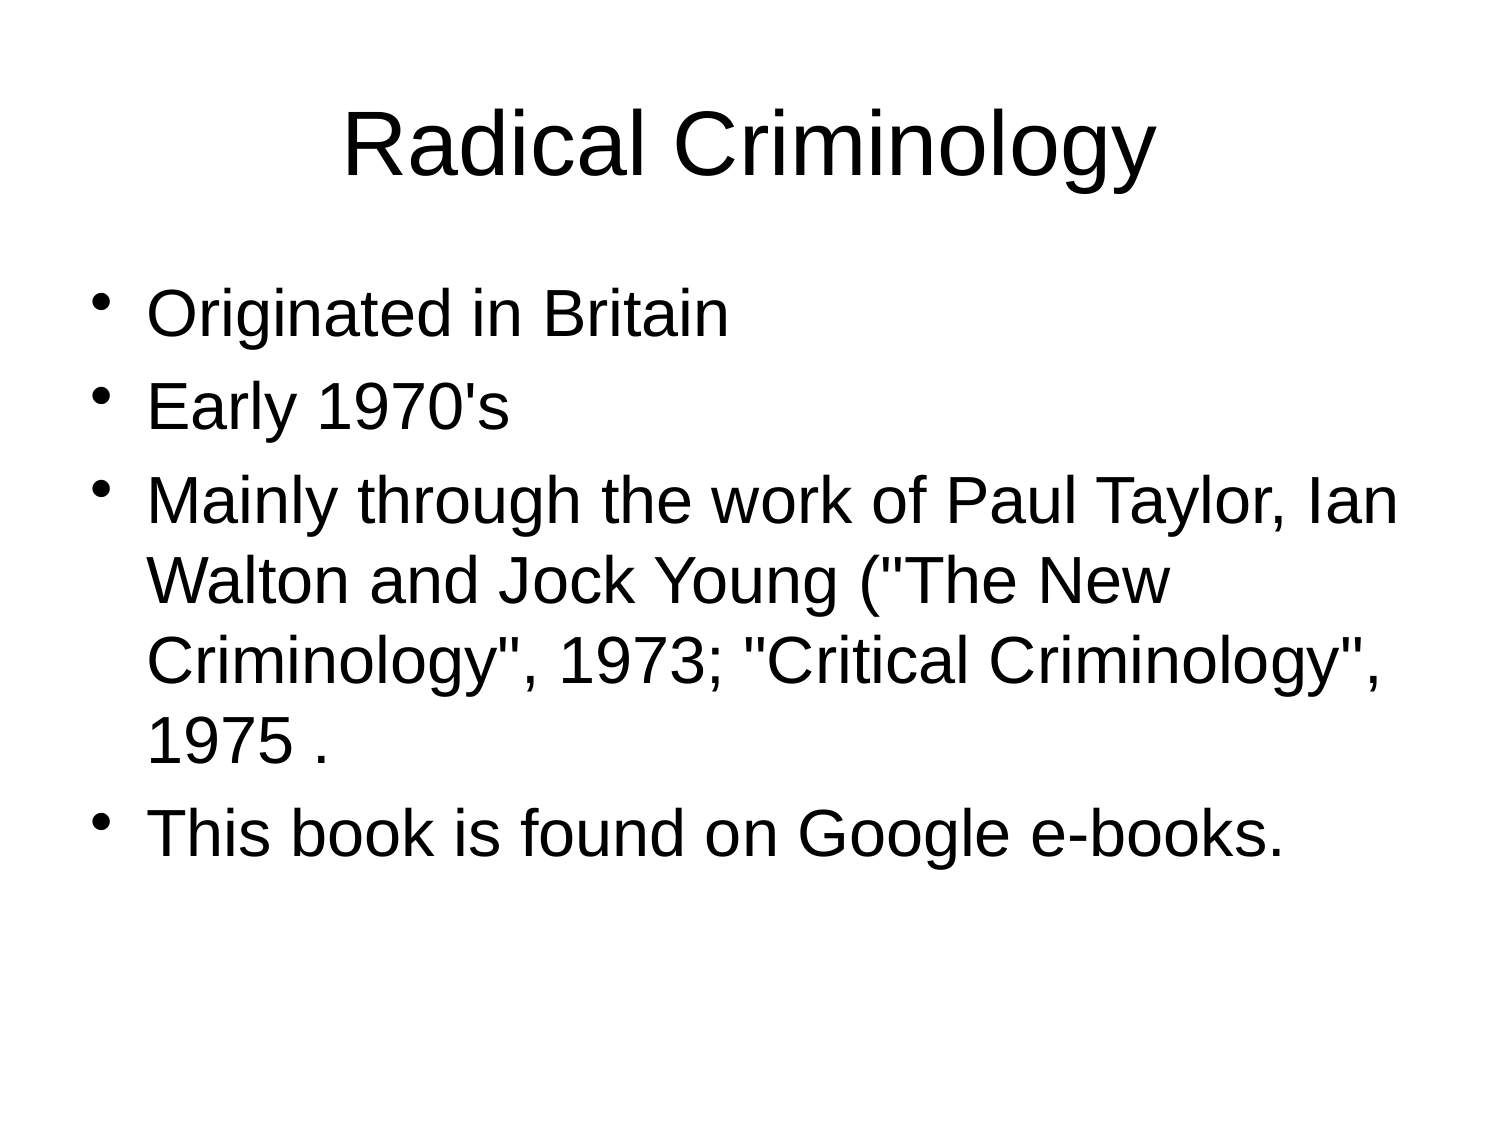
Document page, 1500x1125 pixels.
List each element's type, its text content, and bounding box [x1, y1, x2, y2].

list Originated in Britain Early 1970's Mainly through the work of Paul Taylor, Ian Walton and Jock Young ("The New Criminology", 1973; "Critical Criminology", 1975 . This book is found on Google e-books. [75, 262, 1425, 1005]
title Radical Criminology [75, 45, 1425, 233]
